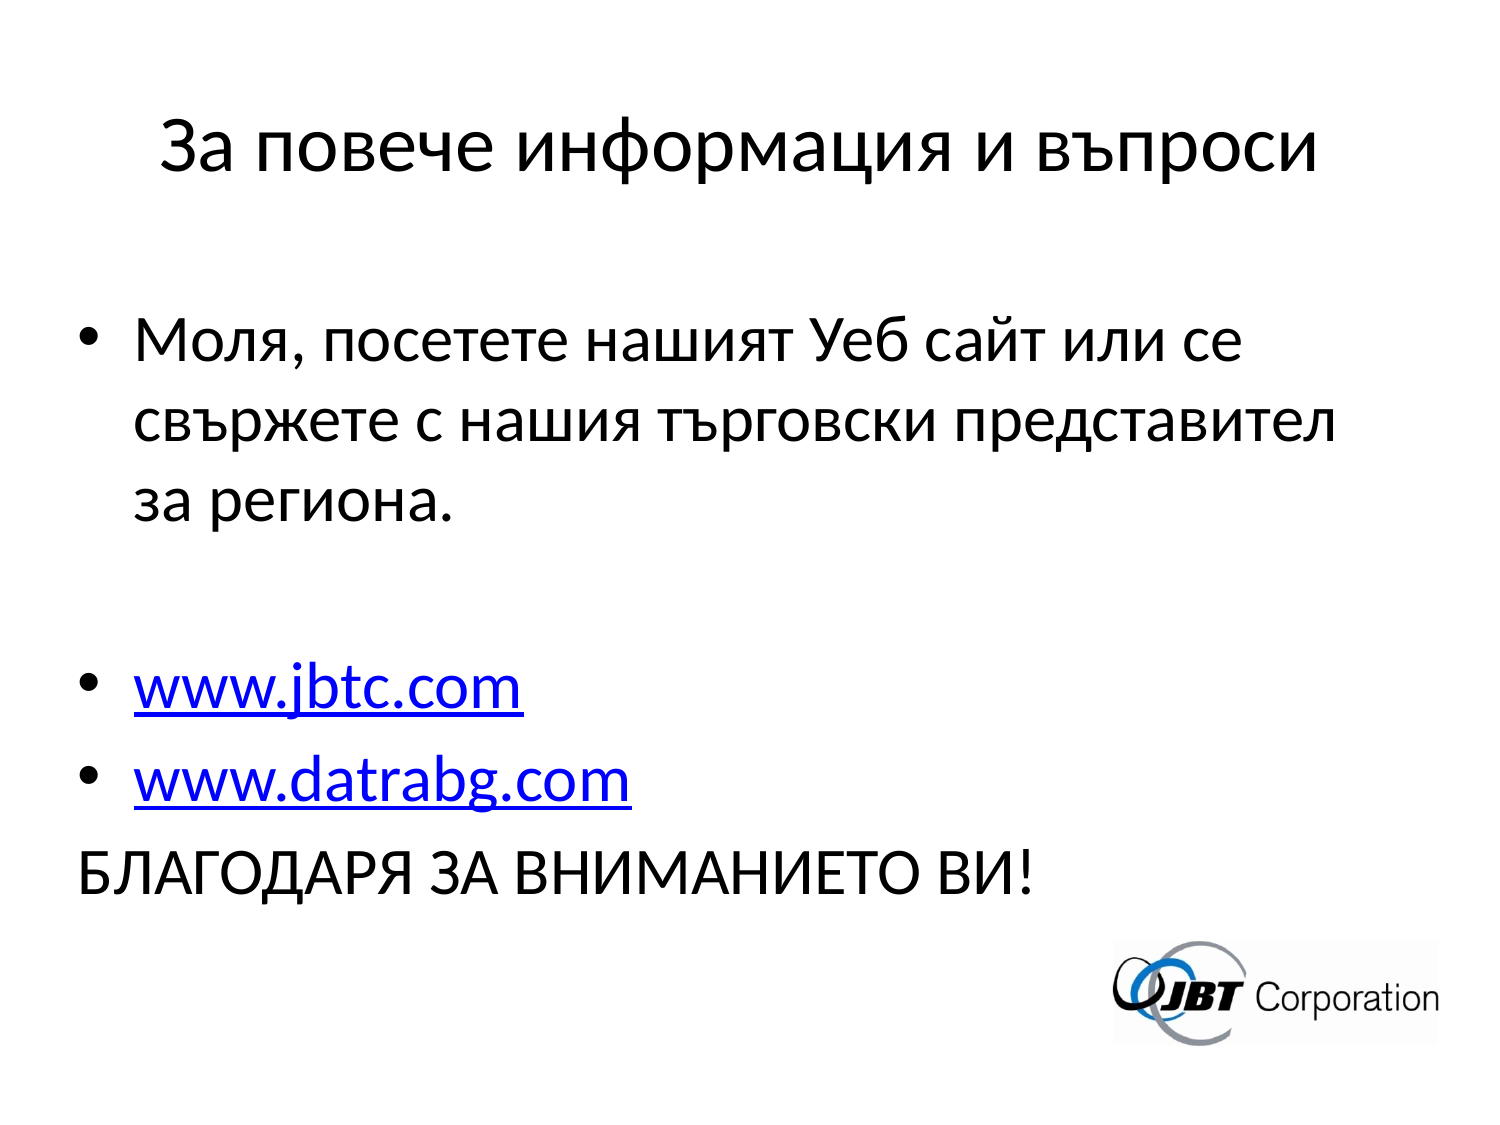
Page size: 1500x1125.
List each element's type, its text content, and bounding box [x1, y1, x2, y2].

picture [1112, 937, 1440, 1051]
list Моля, посетете нашият Уеб сайт или се свържете с нашия търговски представител за региона. www.jbtc.com www.datrabg.com БЛАГОДАРЯ ЗА ВНИМАНИЕТО ВИ! [62, 287, 1413, 1030]
title За повече информация и въпроси [75, 45, 1425, 233]
